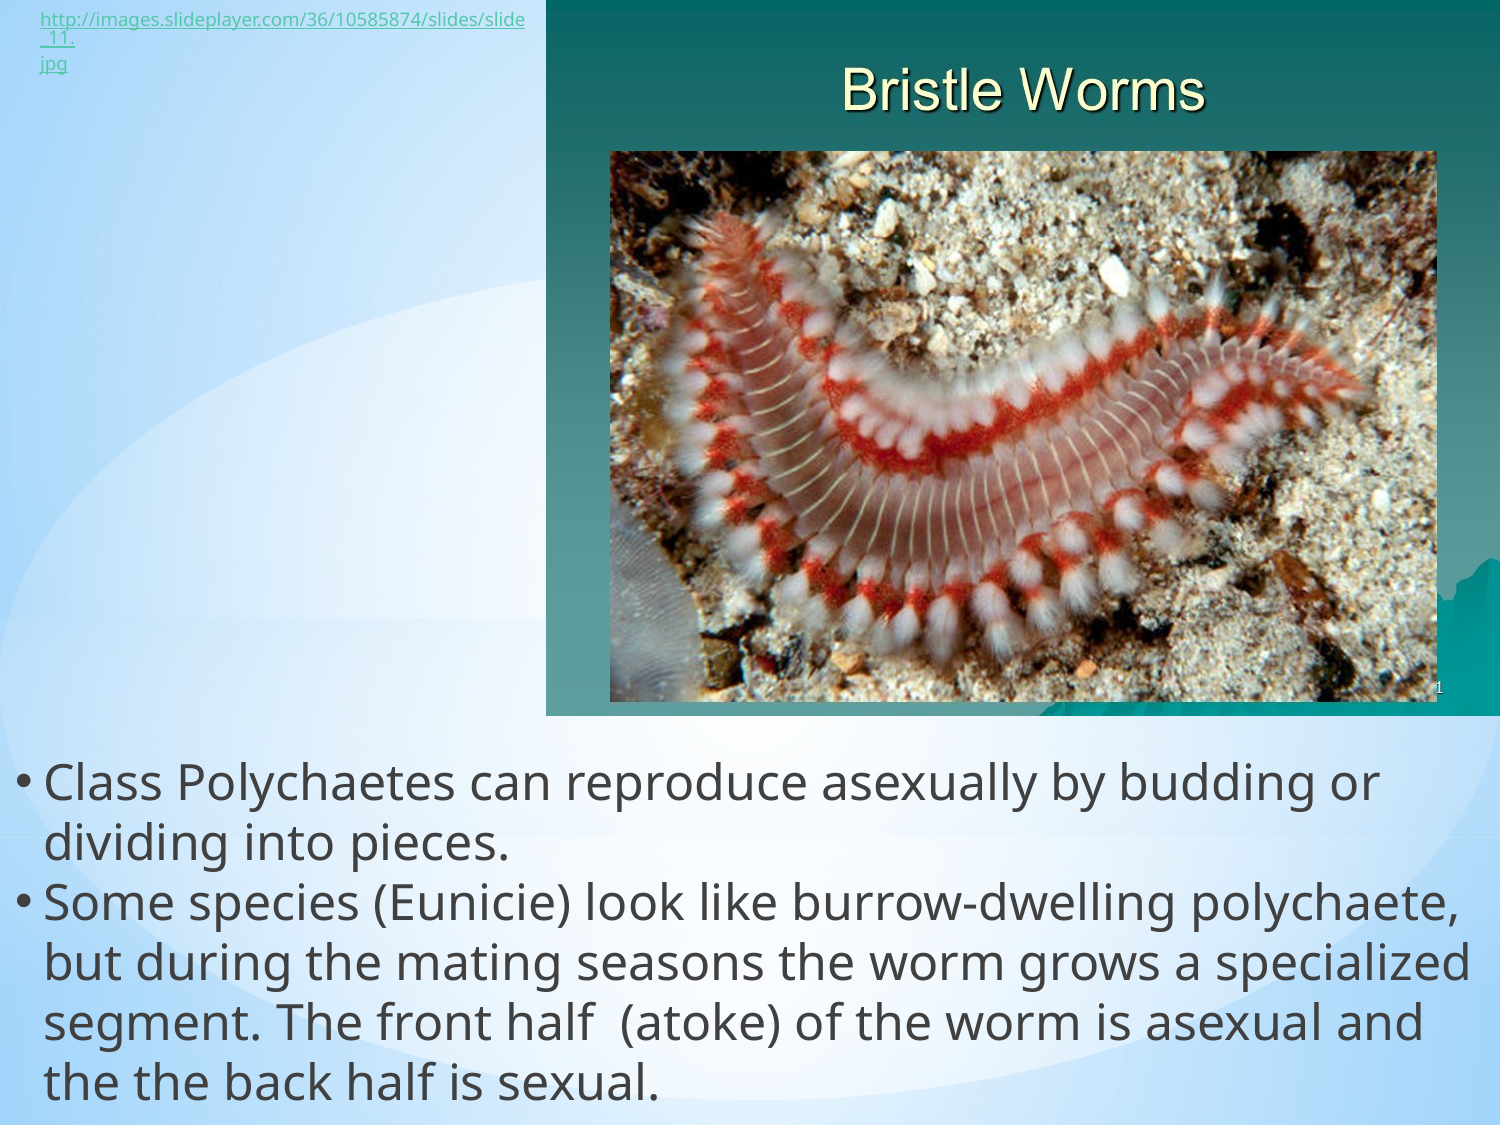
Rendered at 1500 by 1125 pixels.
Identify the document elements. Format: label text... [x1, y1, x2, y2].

text_box http://images.slideplayer.com/36/10585874/slides/slide_11.jpg [25, 0, 542, 111]
picture [546, 0, 1500, 716]
list Class Polychaetes can reproduce asexually by budding or dividing into pieces. Some species (Eunicie) look like burrow-dwelling polychaete, but during the mating seasons the worm grows a specialized segment. The front half (atoke) of the worm is asexual and the the back half is sexual. [0, 743, 1500, 1125]
